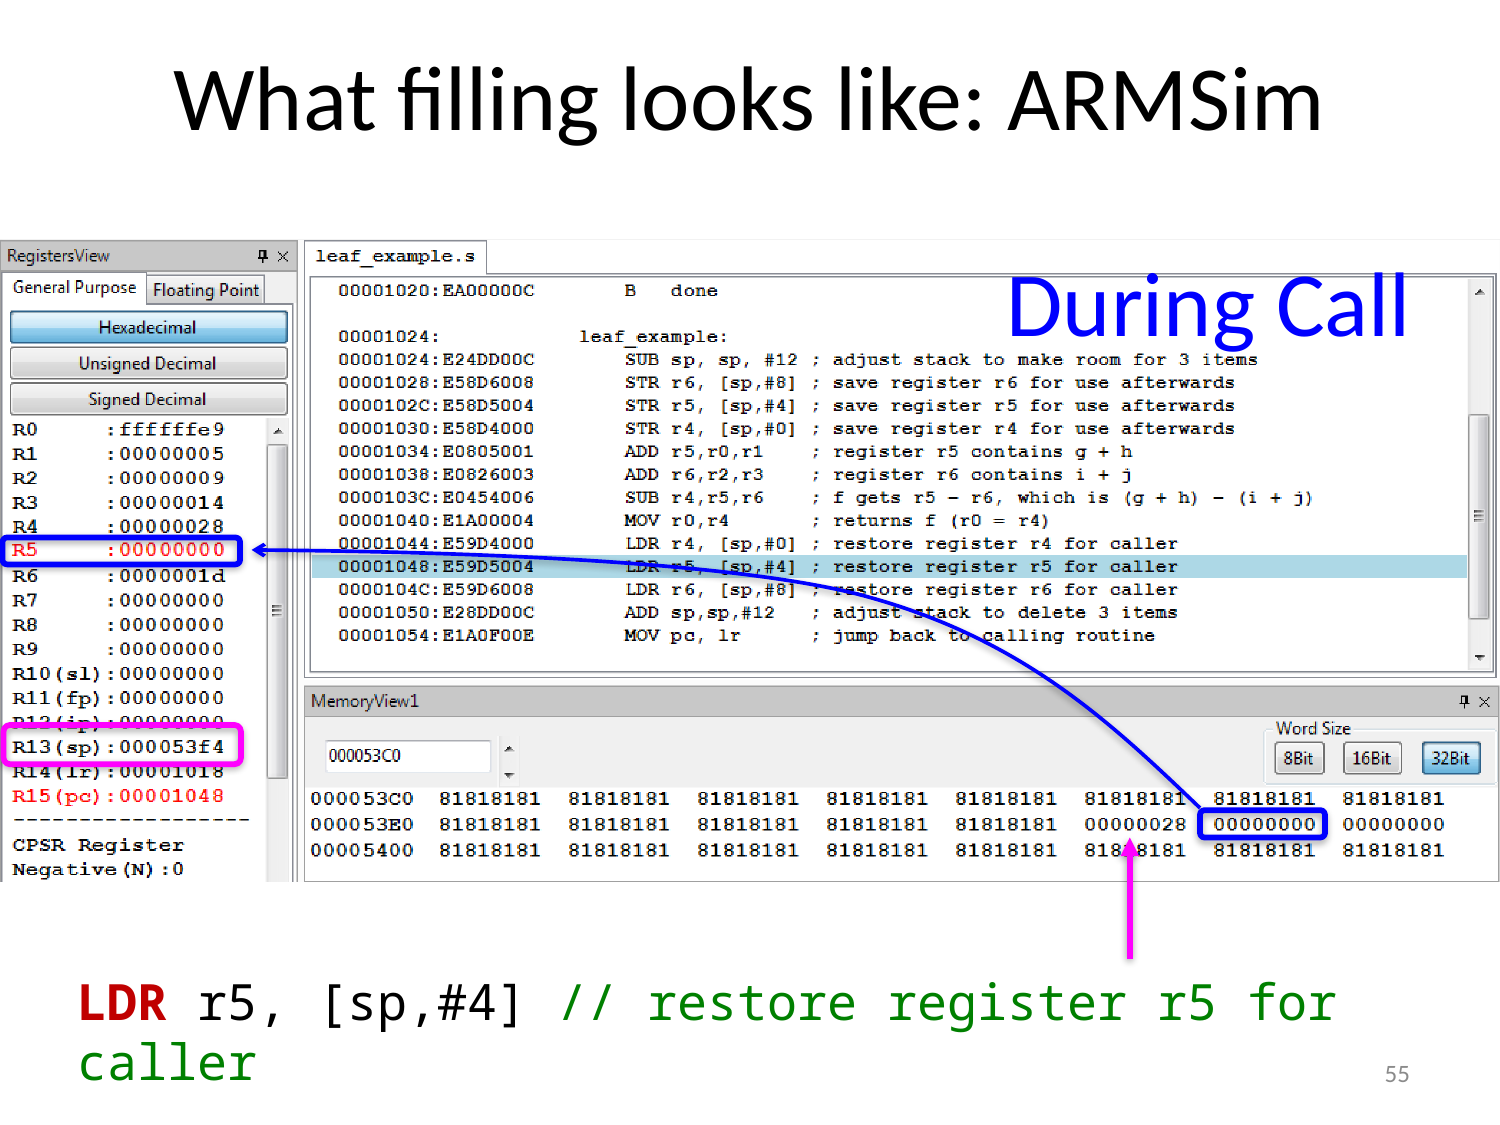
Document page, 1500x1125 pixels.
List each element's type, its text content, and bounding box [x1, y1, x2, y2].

slide_number 55 [1074, 1042, 1425, 1103]
text_box LDR r5, [sp,#4] // restore register r5 for caller [62, 962, 1488, 1110]
picture [0, 239, 1500, 882]
title What filling looks like: ARMSim [75, 0, 1425, 188]
